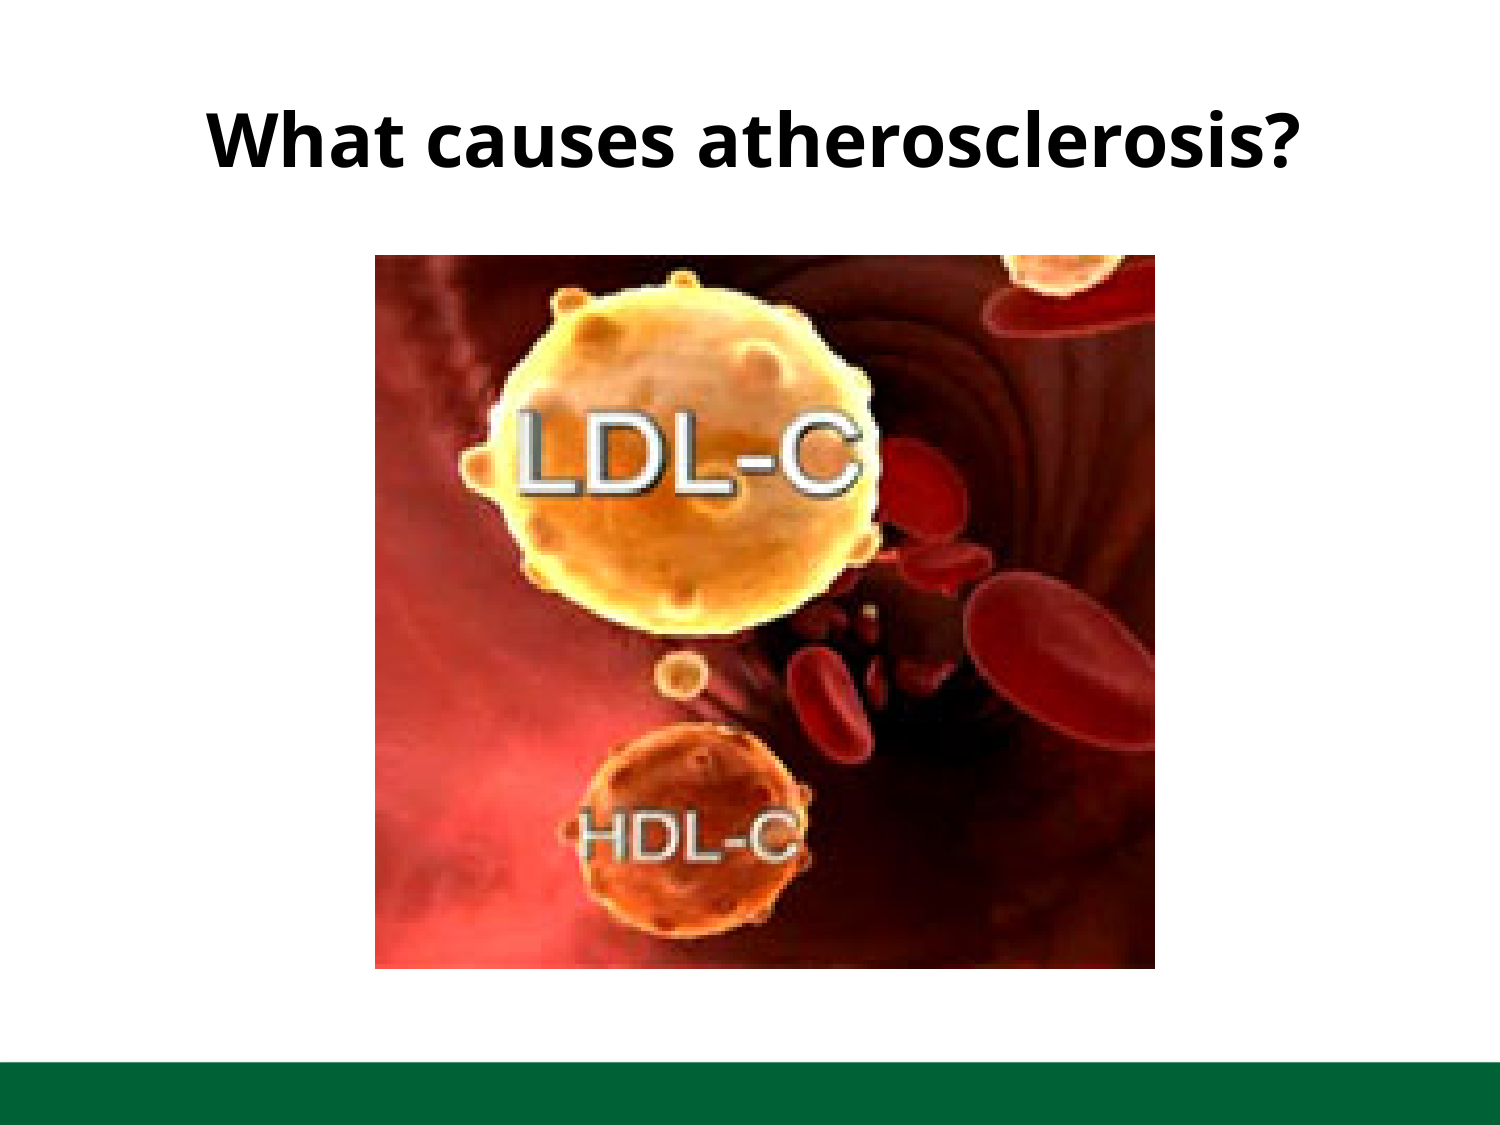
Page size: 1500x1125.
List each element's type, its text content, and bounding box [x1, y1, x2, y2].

title What causes atherosclerosis? [16, 0, 1492, 275]
picture [374, 255, 1155, 969]
